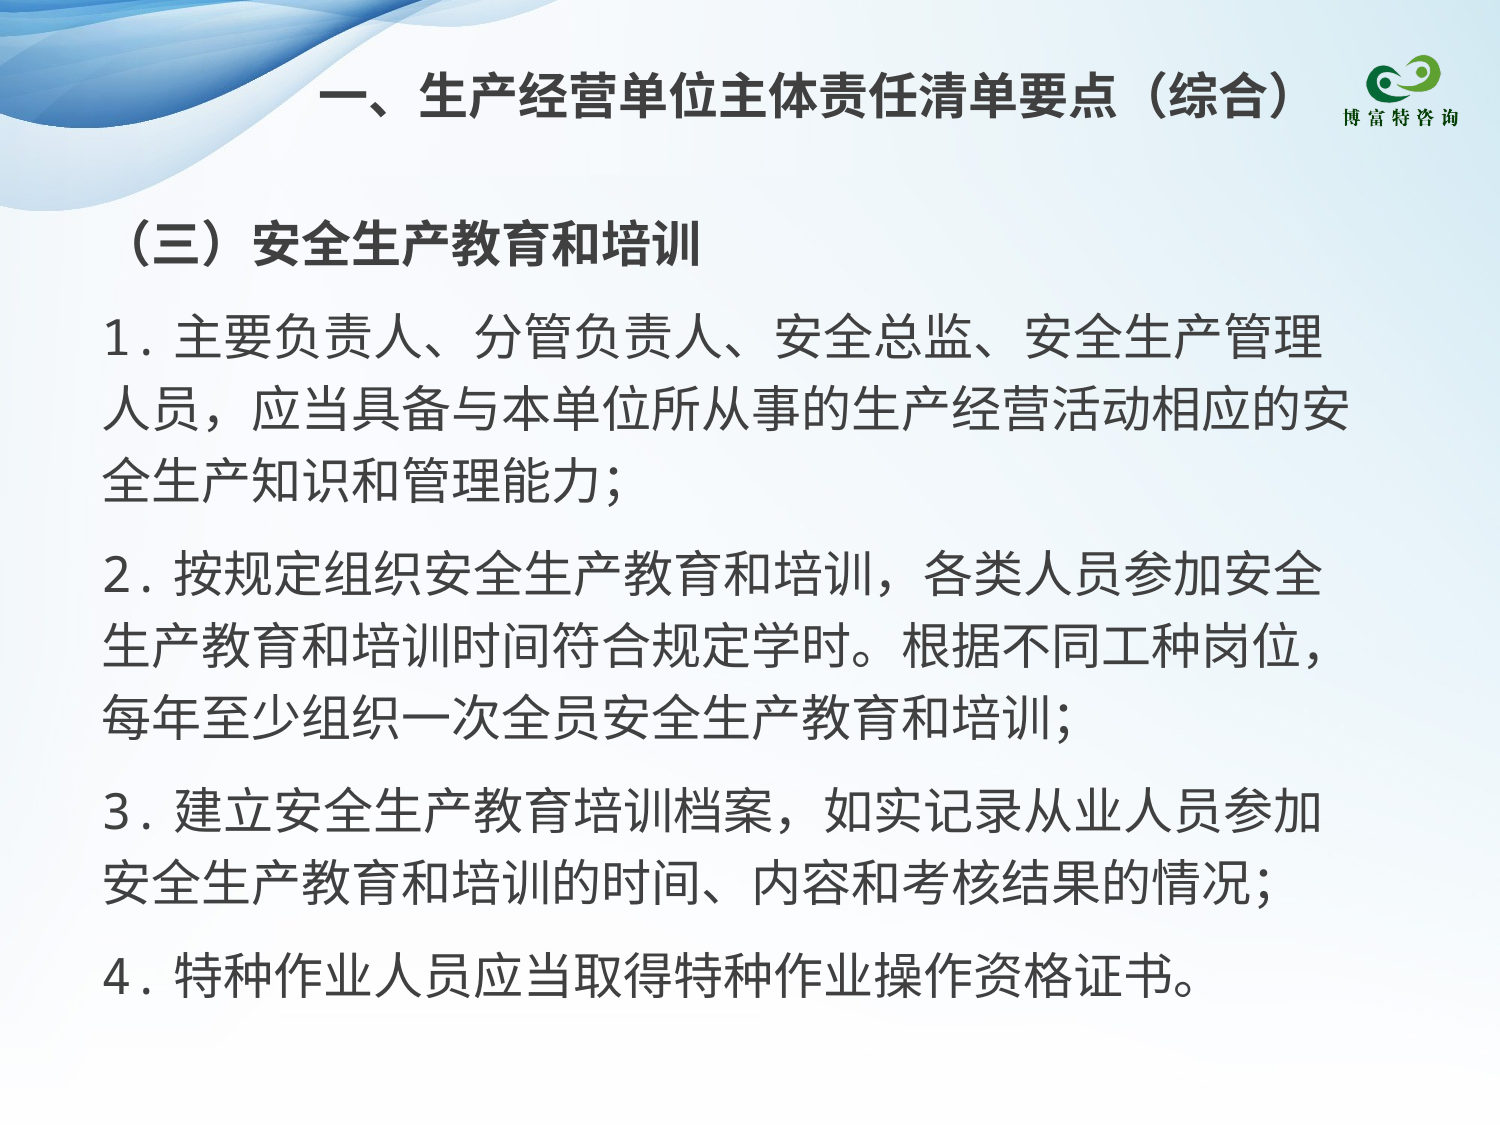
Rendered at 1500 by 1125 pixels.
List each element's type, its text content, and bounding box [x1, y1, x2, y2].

list （三）安全生产教育和培训 1.主要负责人、分管负责人、安全总监、安全生产管理人员，应当具备与本单位所从事的生产经营活动相应的安全生产知识和管理能力； 2.按规定组织安全生产教育和培训，各类人员参加安全生产教育和培训时间符合规定学时。根据不同工种岗位，每年至少组织一次全员安全生产教育和培训； 3.建立安全生产教育培训档案，如实记录从业人员参加安全生产教育和培训的时间、内容和考核结果的情况； 4.特种作业人员应当取得特种作业操作资格证书。 [86, 192, 1381, 908]
title 一、生产经营单位主体责任清单要点（综合） [302, 49, 1334, 128]
picture [0, 0, 1500, 1125]
